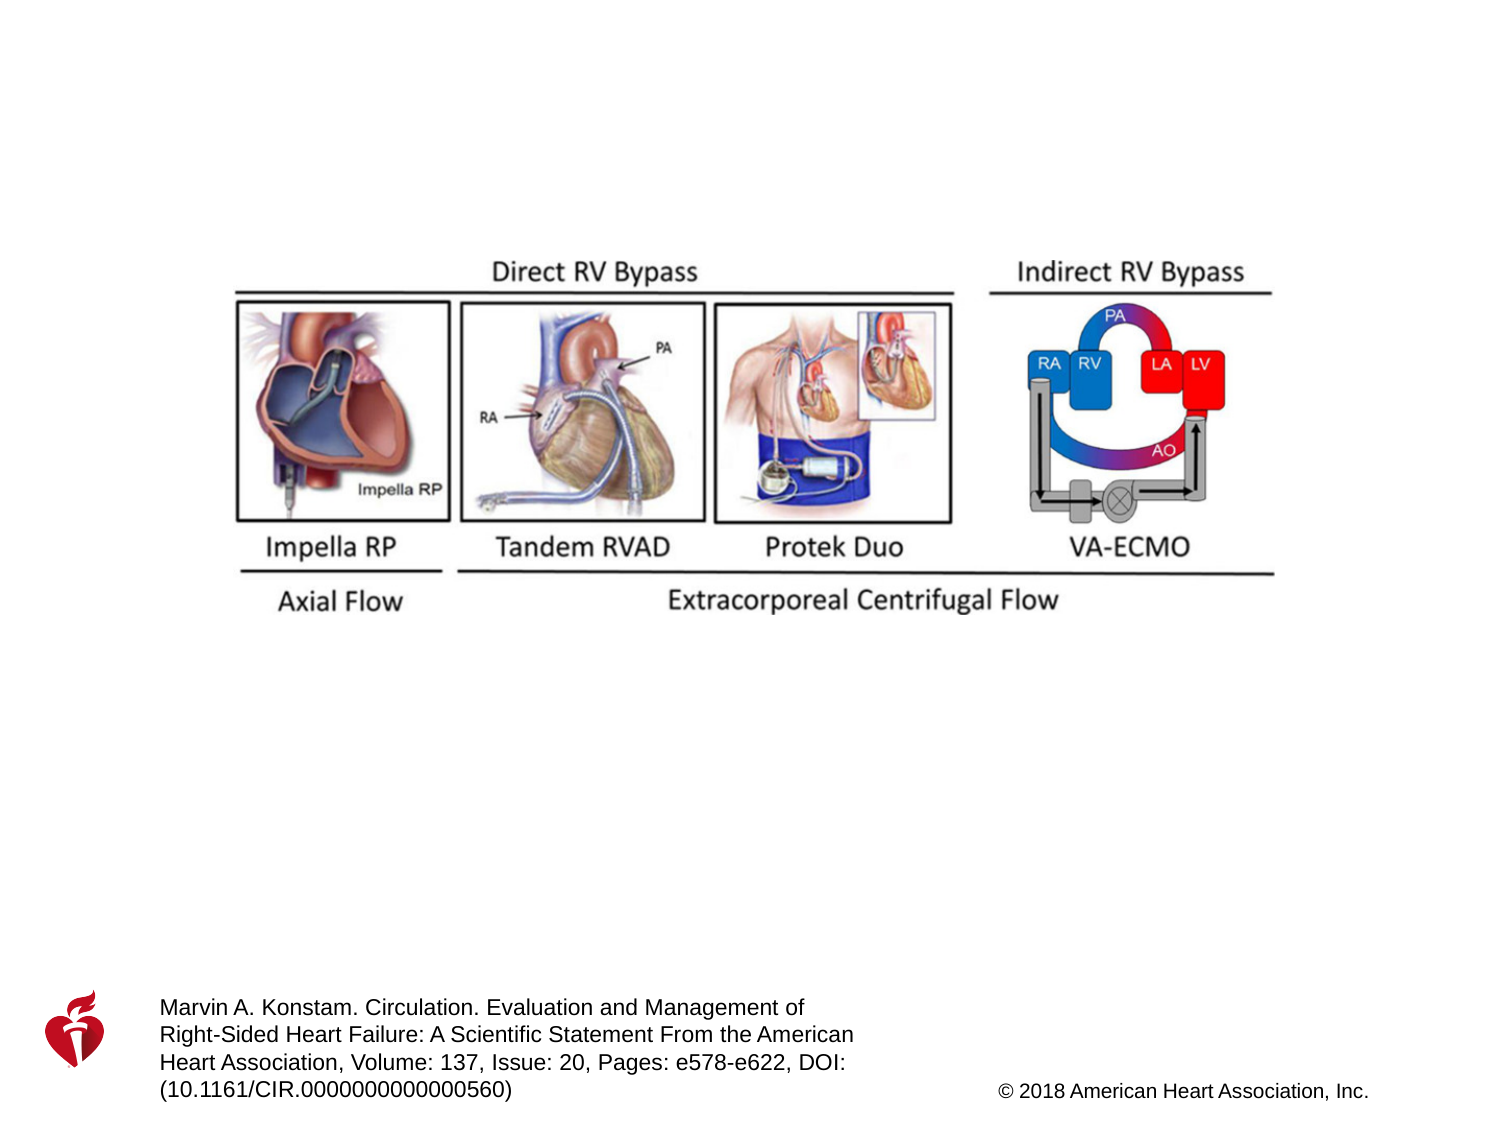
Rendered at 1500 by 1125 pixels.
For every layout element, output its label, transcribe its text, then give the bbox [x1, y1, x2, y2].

picture [233, 260, 1276, 615]
picture [44, 989, 105, 1069]
text_box © 2018 American Heart Association, Inc. [868, 884, 1500, 1110]
text_box Marvin A. Konstam. Circulation. Evaluation and Management of Right-Sided Heart Failure: A Scientific Statement From the American Heart Association, Volume: 137, Issue: 20, Pages: e578-e622, DOI: (10.1161/CIR.0000000000000560) [145, 914, 868, 1110]
